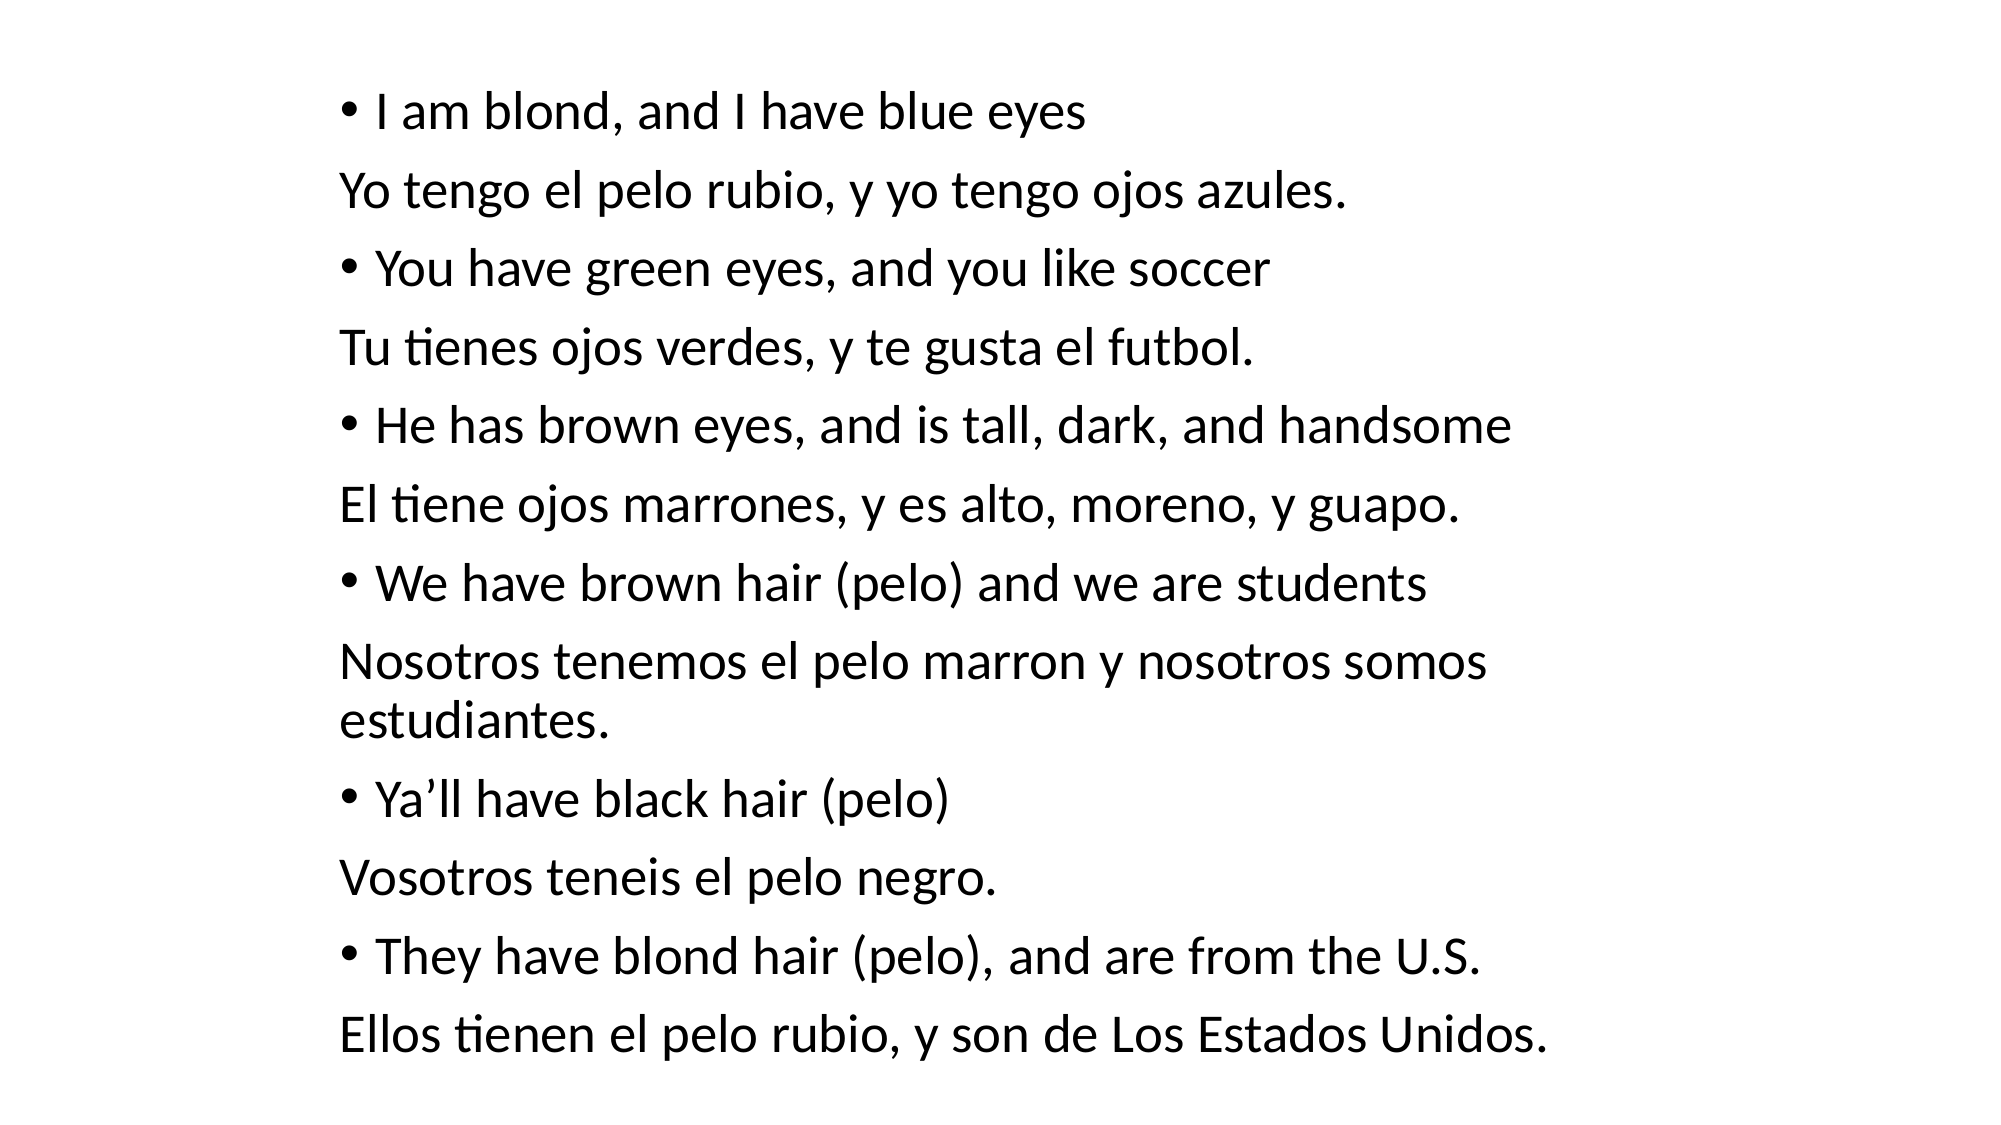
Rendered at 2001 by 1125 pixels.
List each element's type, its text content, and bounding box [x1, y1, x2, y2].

list I am blond, and I have blue eyes Yo tengo el pelo rubio, y yo tengo ojos azules. You have green eyes, and you like soccer Tu tienes ojos verdes, y te gusta el futbol. He has brown eyes, and is tall, dark, and handsome El tiene ojos marrones, y es alto, moreno, y guapo. We have brown hair (pelo) and we are students Nosotros tenemos el pelo marron y nosotros somos estudiantes. Ya’ll have black hair (pelo) Vosotros teneis el pelo negro. They have blond hair (pelo), and are from the U.S. Ellos tienen el pelo rubio, y son de Los Estados Unidos. [324, 75, 1675, 1075]
